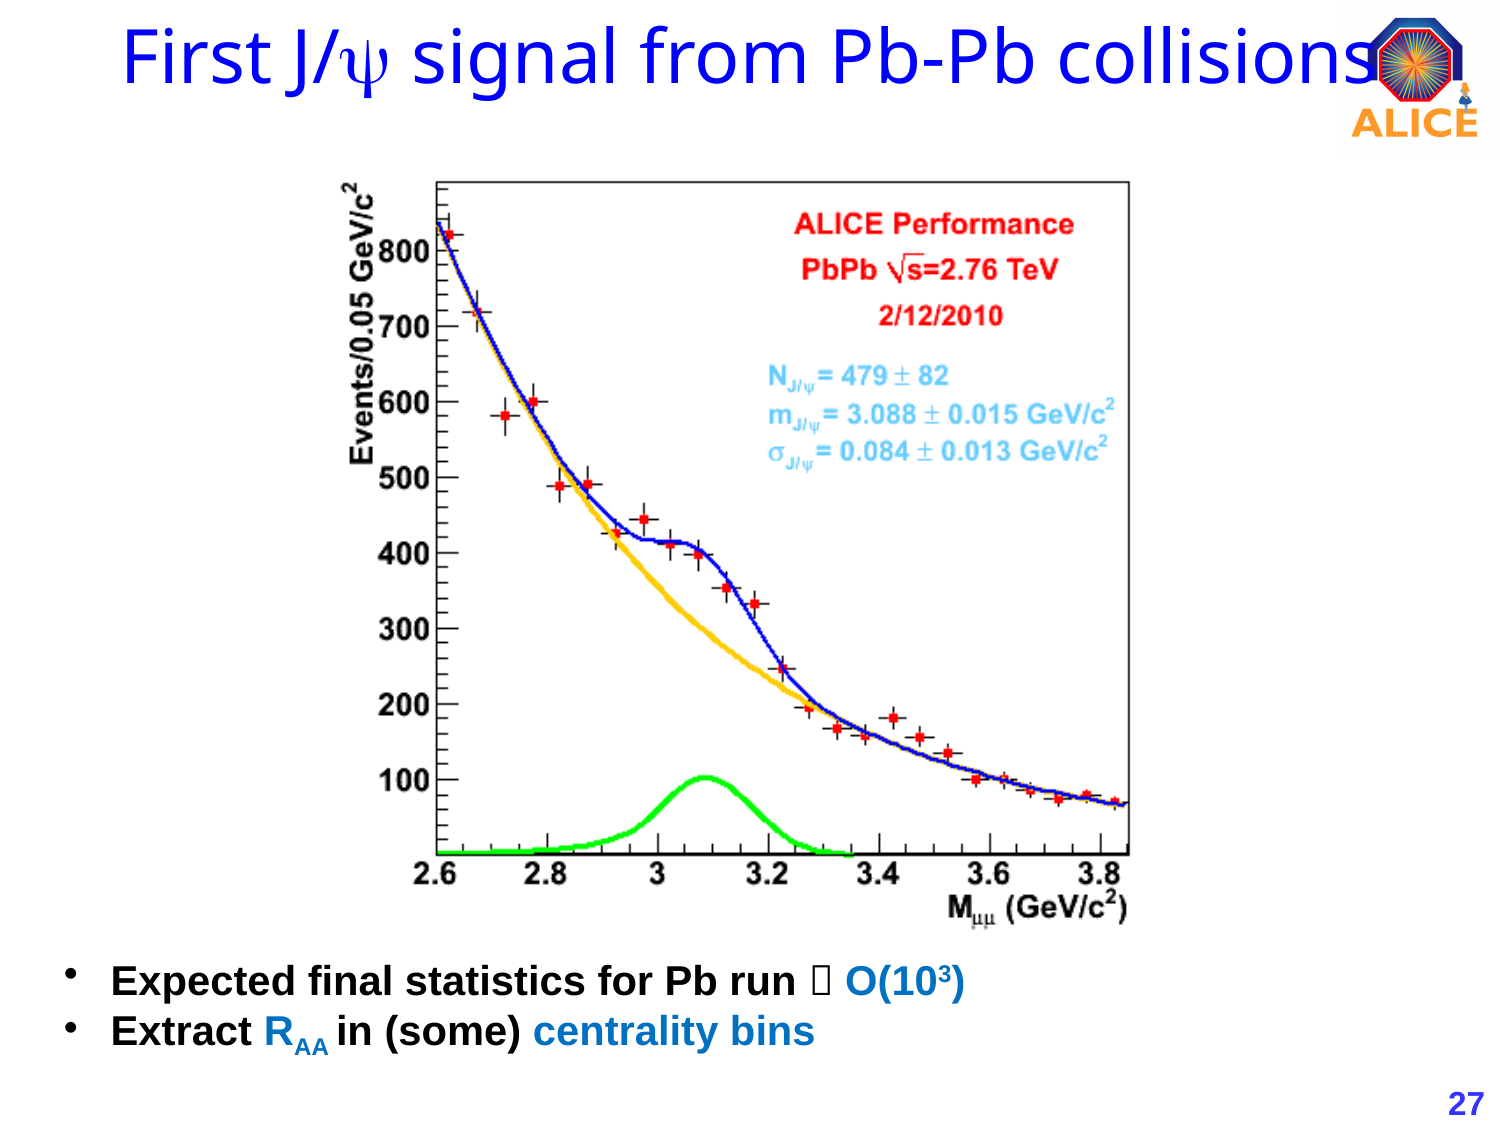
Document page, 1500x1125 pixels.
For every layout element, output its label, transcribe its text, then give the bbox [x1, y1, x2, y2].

picture [335, 137, 1218, 940]
picture [1335, 0, 1500, 158]
text_box [225, 124, 1300, 938]
title First J/ signal from Pb-Pb collisions [74, 0, 1426, 126]
text_box Expected final statistics for Pb run  O(103) Extract RAA in (some) centrality bins [49, 946, 981, 1068]
